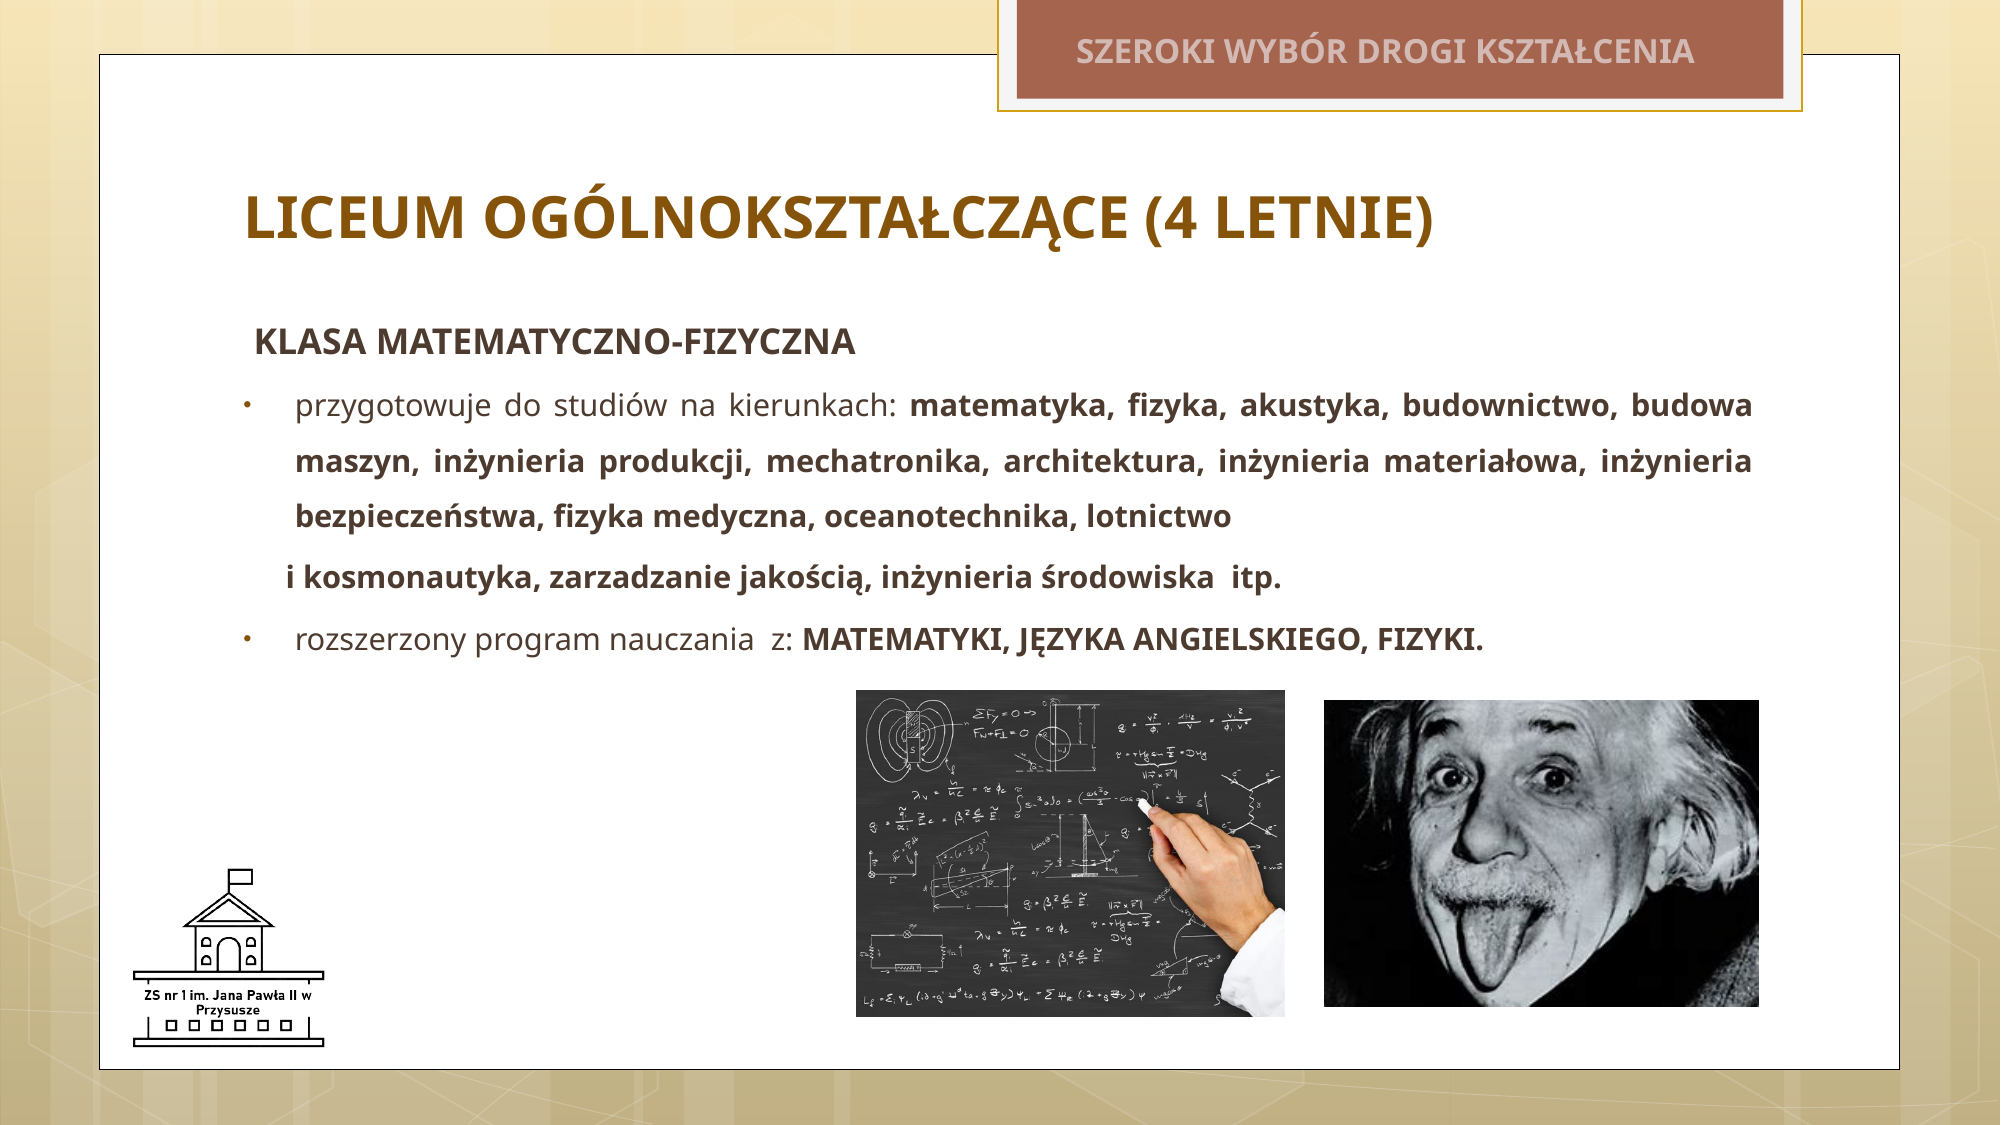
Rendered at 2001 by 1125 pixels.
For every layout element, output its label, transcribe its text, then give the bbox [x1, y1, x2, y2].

picture [110, 855, 346, 1091]
picture [856, 690, 1285, 1017]
title LICEUM OGÓLNOKSZTAŁCZĄCE (4 LETNIE) [228, 126, 1765, 258]
list KLASA MATEMATYCZNO-FIZYCZNA przygotowuje do studiów na kierunkach: matematyka, fizyka, akustyka, budownictwo, budowa maszyn, inżynieria produkcji, mechatronika, architektura, inżynieria materiałowa, inżynieria bezpieczeństwa, fizyka medyczna, oceanotechnika, lotnictwo i kosmonautyka, zarzadzanie jakością, inżynieria środowiska itp. rozszerzony program nauczania z: MATEMATYKI, JĘZYKA ANGIELSKIEGO, FIZYKI. [228, 289, 1769, 672]
picture [1324, 700, 1759, 1007]
text_box SZEROKI WYBÓR DROGI KSZTAŁCENIA [999, 22, 1772, 78]
